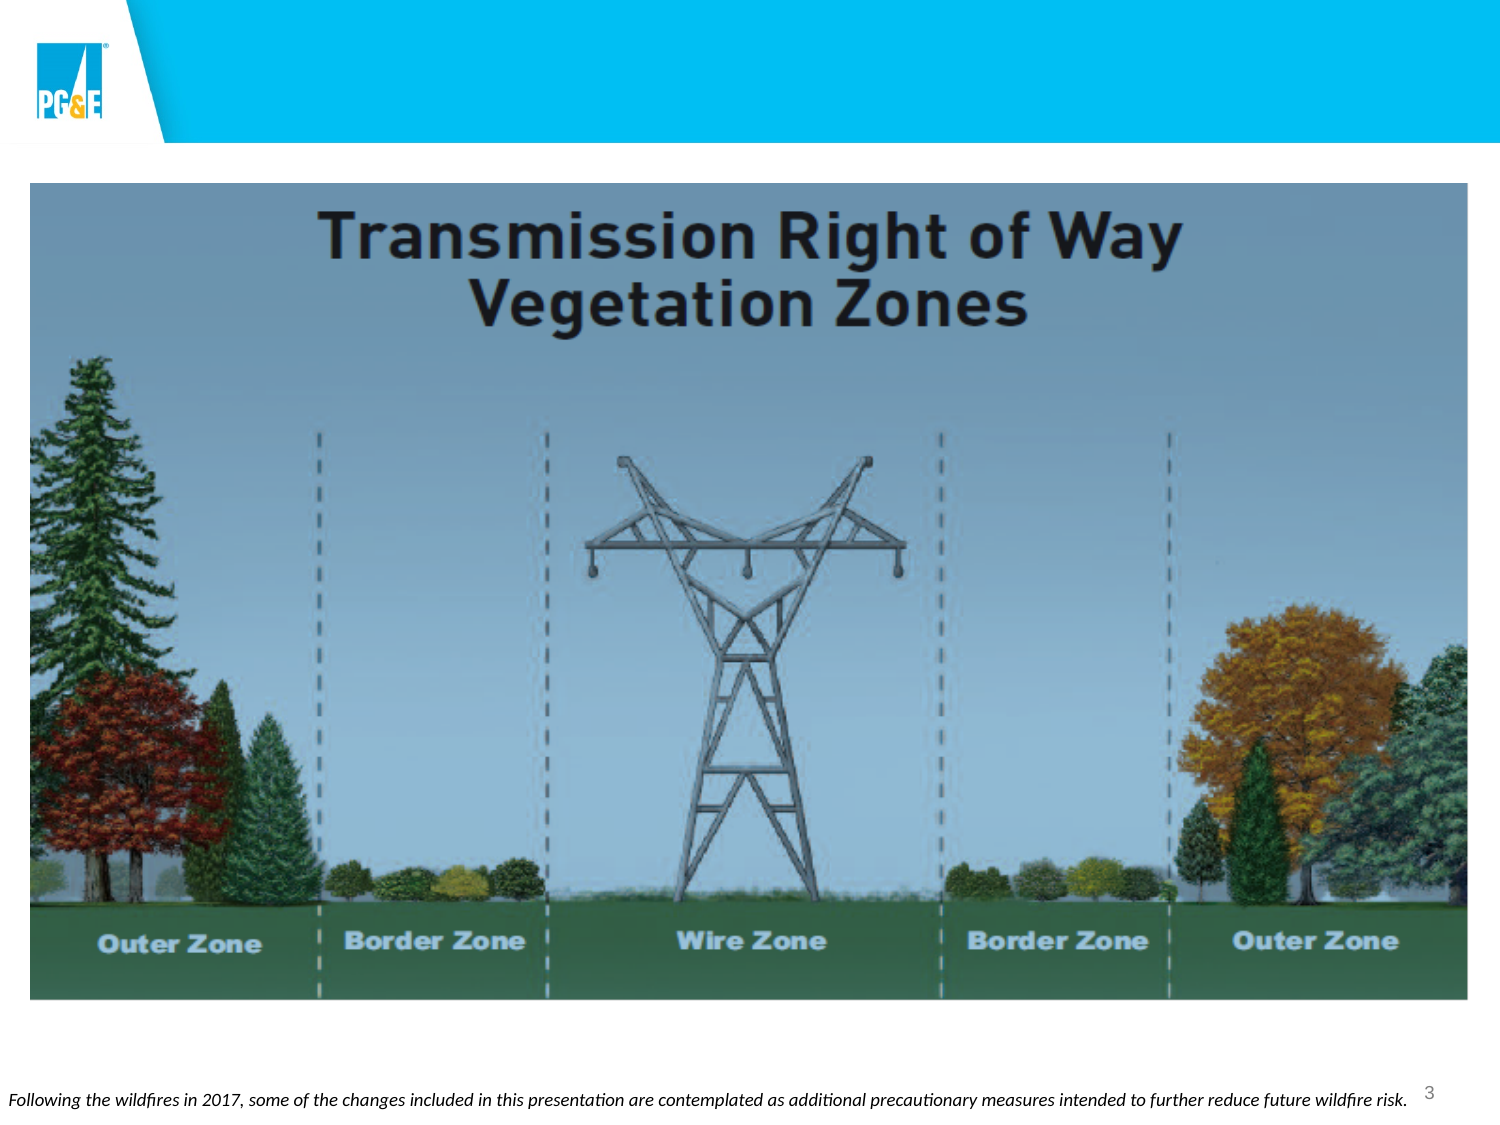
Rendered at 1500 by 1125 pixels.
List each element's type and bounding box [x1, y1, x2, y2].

picture [0, 0, 1500, 148]
picture [30, 183, 1470, 1003]
